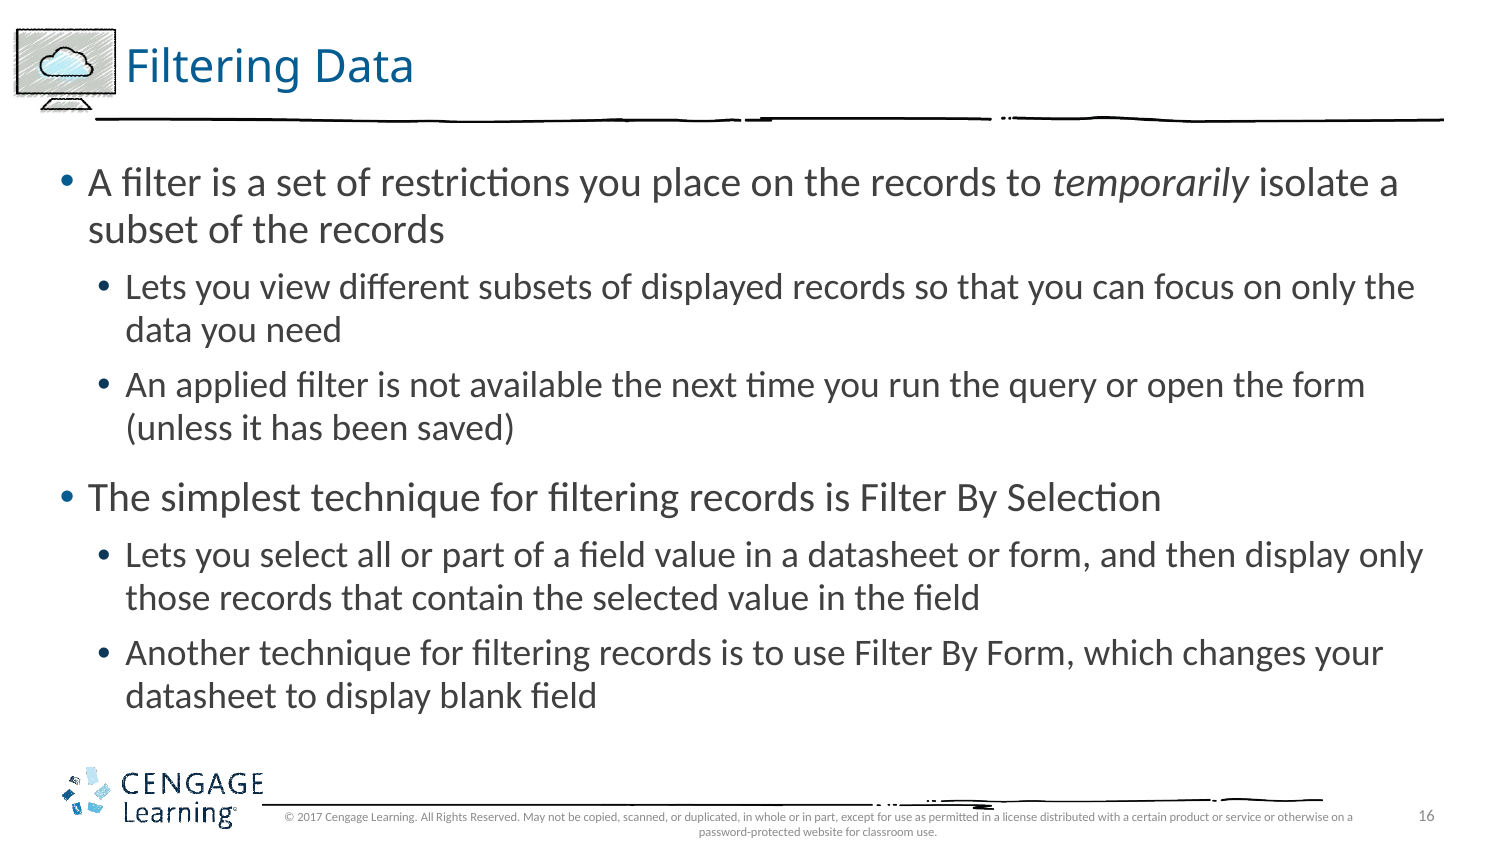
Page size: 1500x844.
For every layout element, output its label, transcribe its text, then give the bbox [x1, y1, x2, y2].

picture [95, 116, 1444, 123]
picture [62, 767, 1323, 829]
title Filtering Data [125, 42, 1442, 94]
list A filter is a set of restrictions you place on the records to temporarily isolate a subset of the records Lets you view different subsets of displayed records so that you can focus on only the data you need An applied filter is not available the next time you run the query or open the form (unless it has been saved) The simplest technique for filtering records is Filter By Selection Lets you select all or part of a field value in a datasheet or form, and then display only those records that contain the selected value in the field Another technique for filtering records is to use Filter By Form, which changes your datasheet to display blank field [59, 158, 1441, 724]
footer © 2017 Cengage Learning. All Rights Reserved. May not be copied, scanned, or duplicated, in whole or in part, except for use as permitted in a license distributed with a certain product or service or otherwise on a password-protected website for classroom use. [262, 809, 1375, 840]
picture [13, 27, 117, 114]
